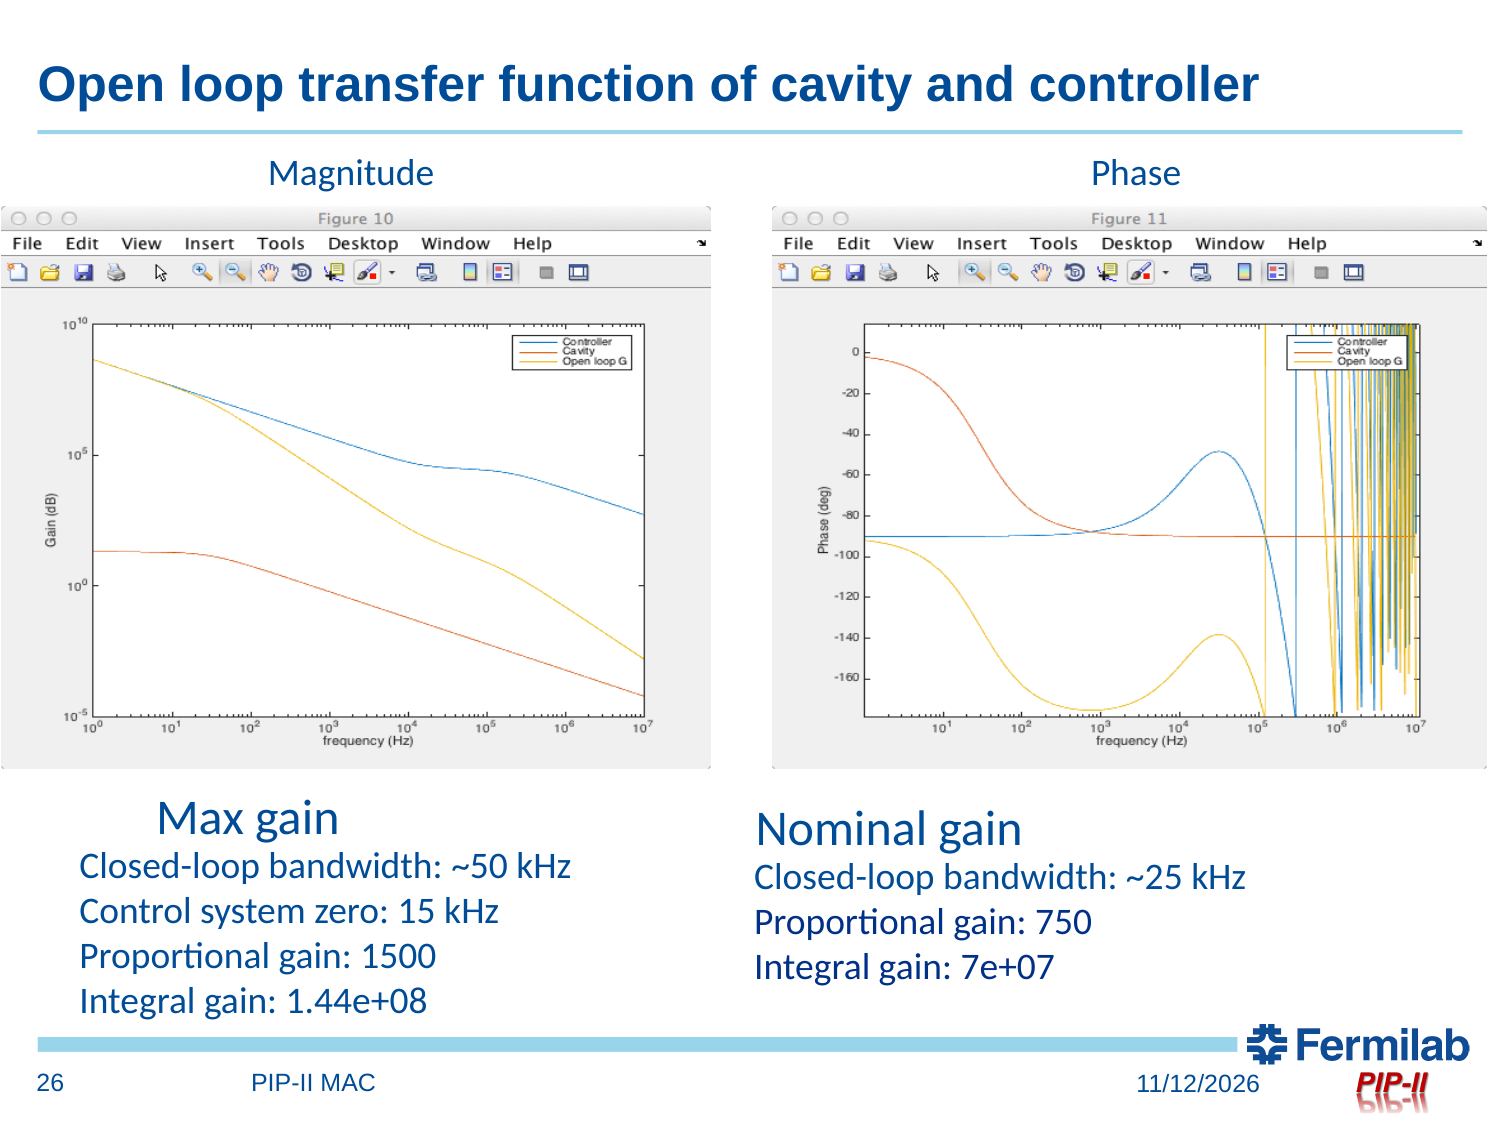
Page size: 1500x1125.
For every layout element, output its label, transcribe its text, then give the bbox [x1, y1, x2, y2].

text_box Nominal gain [740, 788, 1038, 844]
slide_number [1136, 1067, 1266, 1107]
text_box Closed-loop bandwidth: ~50 kHz Control system zero: 15 kHz Proportional gain: 1500 Integral gain: 1.44e+08 [64, 833, 587, 1029]
text_box Magnitude [253, 140, 459, 201]
text_box Phase [1076, 140, 1197, 201]
picture [0, 0, 1500, 1125]
text_box Max gain [141, 777, 355, 852]
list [0, 206, 711, 769]
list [772, 206, 1487, 769]
title Open loop transfer function of cavity and controller [37, 41, 1463, 112]
text_box Closed-loop bandwidth: ~25 kHz Proportional gain: 750 Integral gain: 7e+07 [739, 844, 1262, 1055]
slide_number 26 [36, 1066, 105, 1106]
footer PIP-II MAC [251, 1066, 689, 1107]
